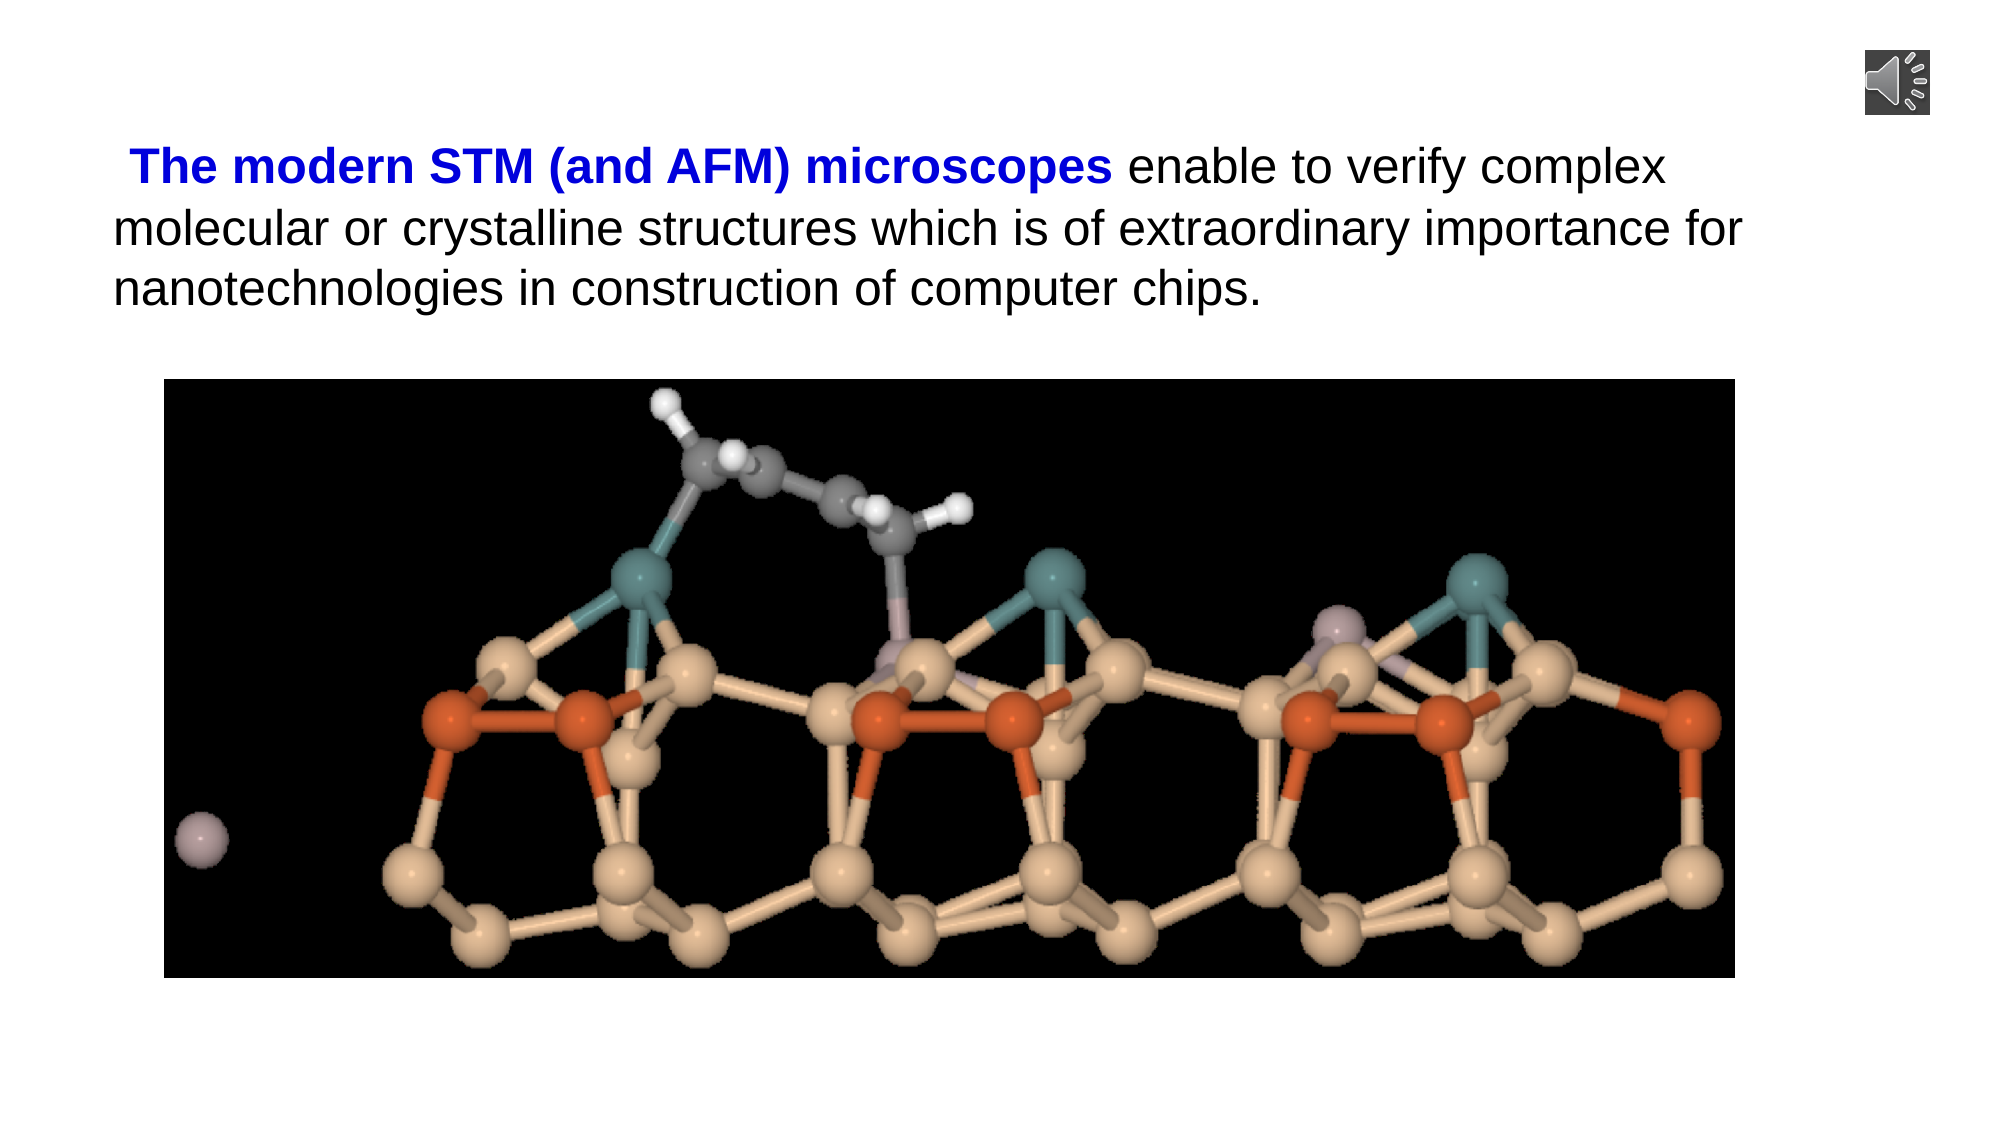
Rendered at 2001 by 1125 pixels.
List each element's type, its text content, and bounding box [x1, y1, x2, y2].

picture [1864, 49, 1932, 117]
picture [164, 379, 1736, 978]
title The modern STM (and AFM) microscopes enable to verify complex molecular or crystalline structures which is of extraordinary importance for nanotechnologies in construction of computer chips. [113, 125, 1884, 330]
